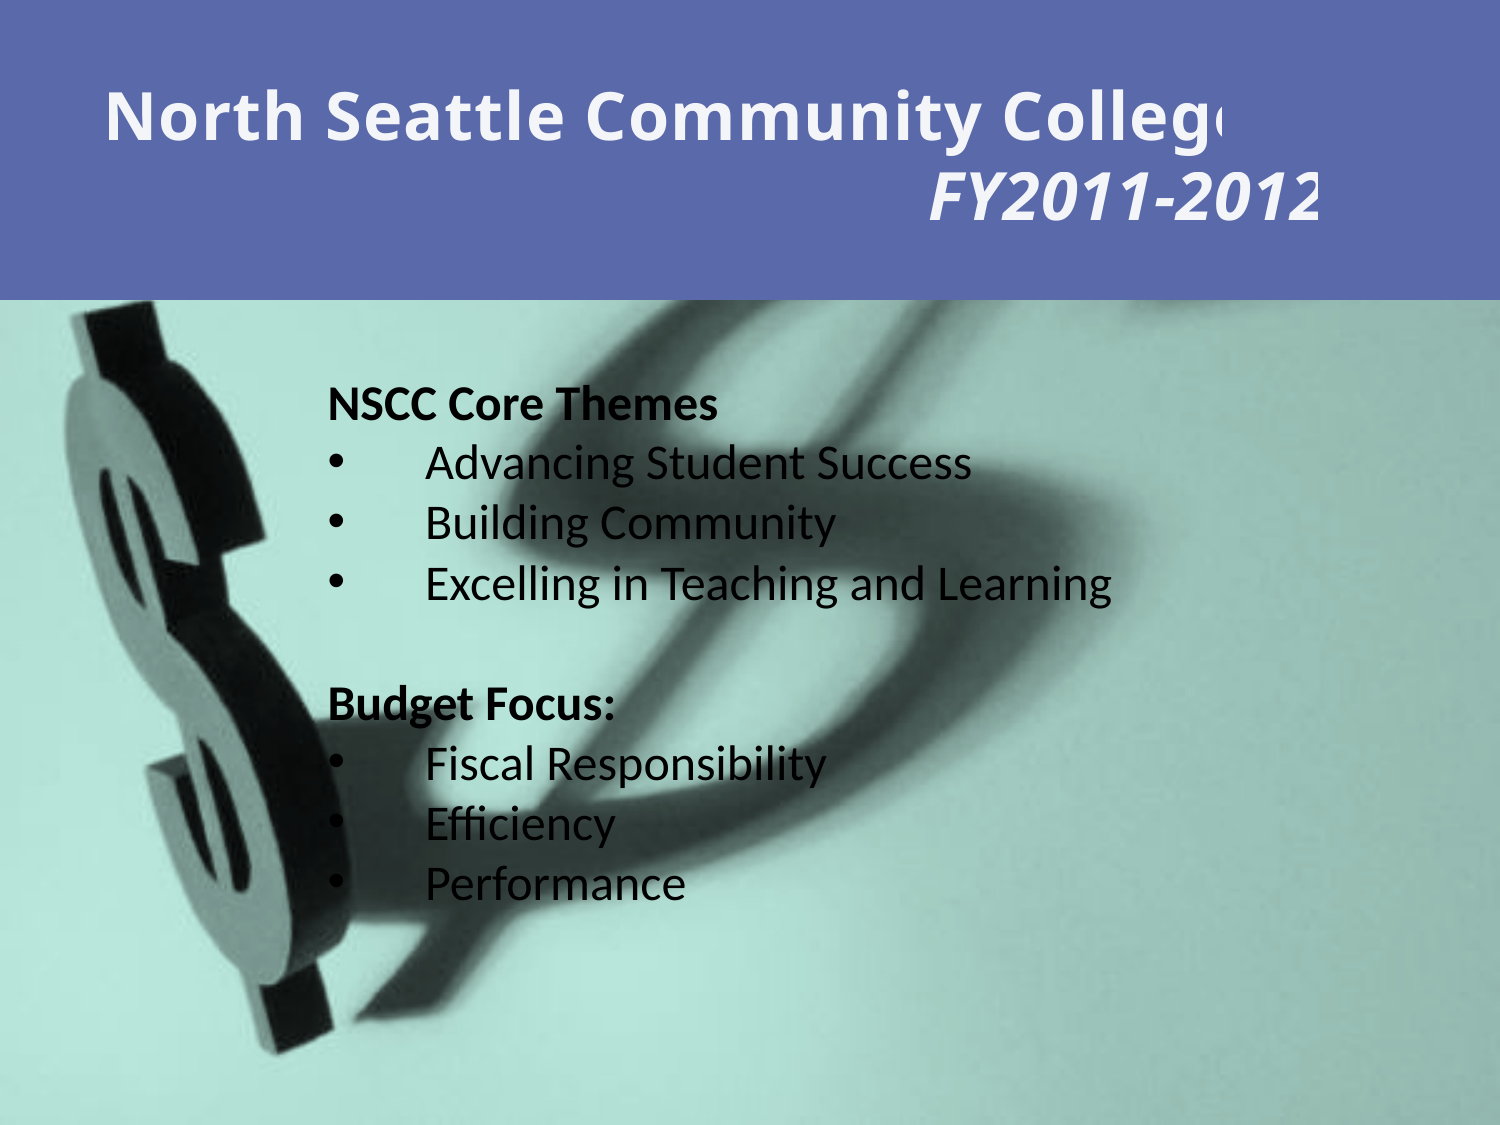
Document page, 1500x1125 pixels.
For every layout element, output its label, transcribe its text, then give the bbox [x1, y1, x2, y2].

subtitle NSCC Core Themes Advancing Student Success Building Community Excelling in Teaching and Learning Budget Focus: Fiscal Responsibility Efficiency Performance [237, 362, 1301, 926]
text_box [0, 0, 1500, 302]
text_box North Seattle Community College FY2011-2012 [87, 99, 1438, 288]
